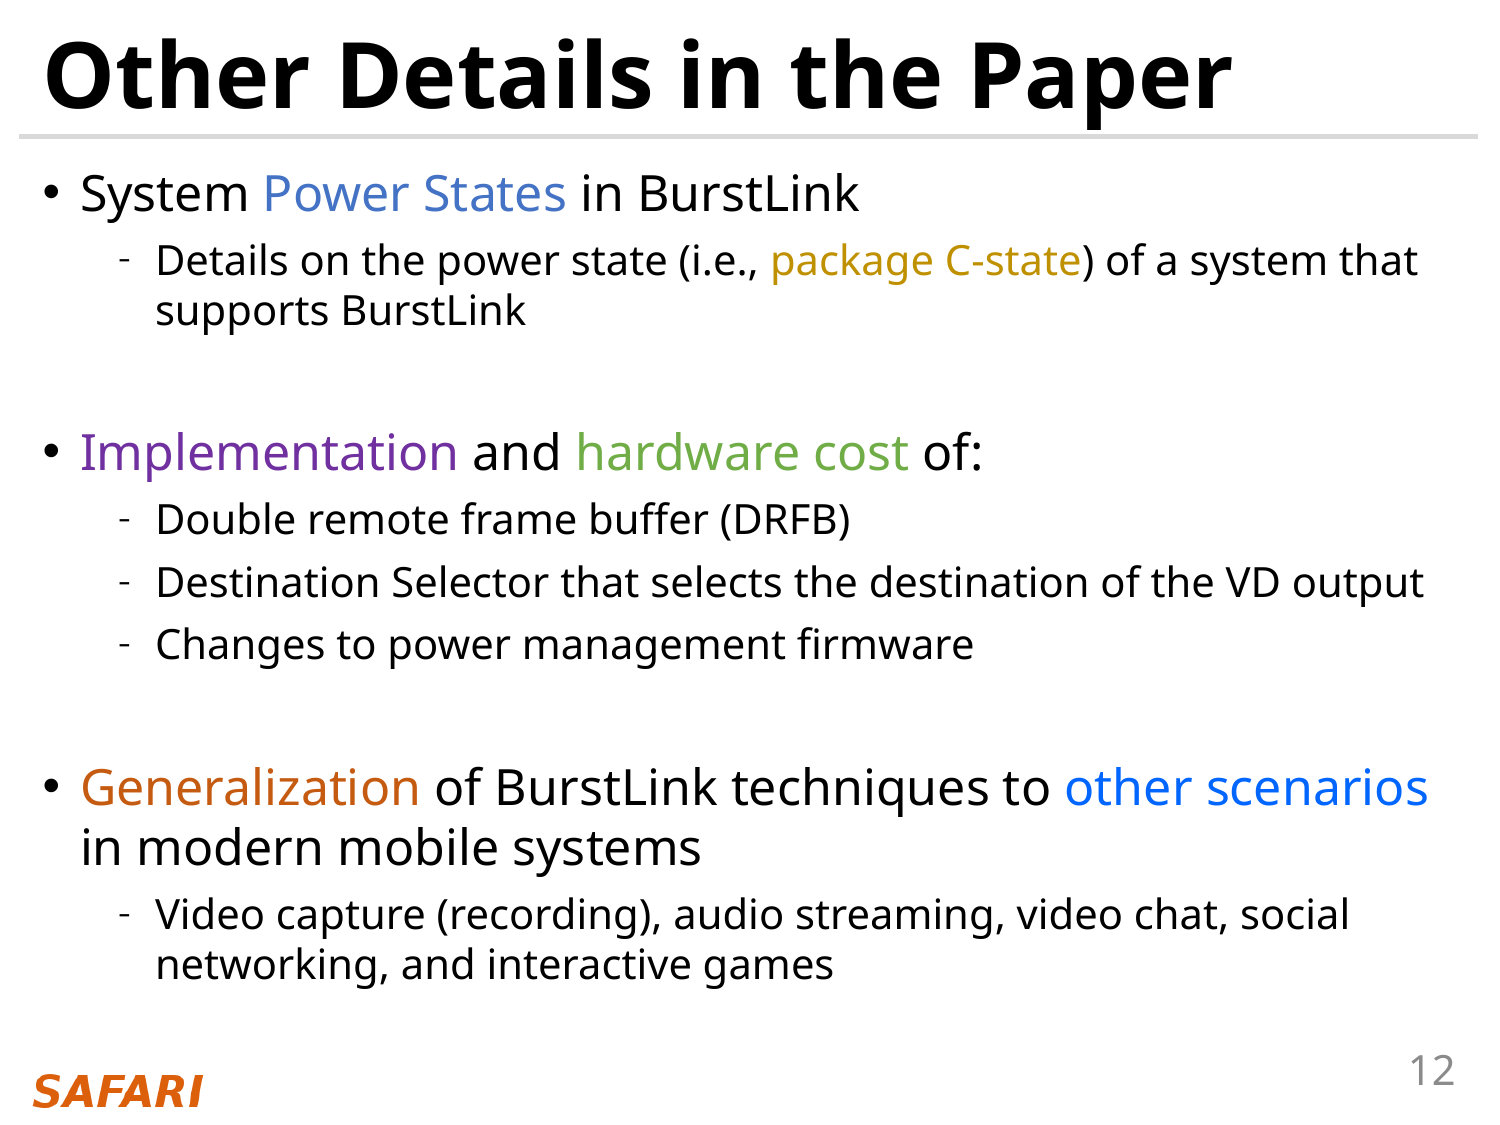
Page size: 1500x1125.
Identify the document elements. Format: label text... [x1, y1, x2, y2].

title Other Details in the Paper [27, 21, 1487, 122]
list System Power States in BurstLink Details on the power state (i.e., package C-state) of a system that supports BurstLink Implementation and hardware cost of: Double remote frame buffer (DRFB) Destination Selector that selects the destination of the VD output Changes to power management firmware Generalization of BurstLink techniques to other scenarios in modern mobile systems Video capture (recording), audio streaming, video chat, social networking, and interactive games [27, 153, 1469, 1058]
picture [31, 1065, 209, 1118]
